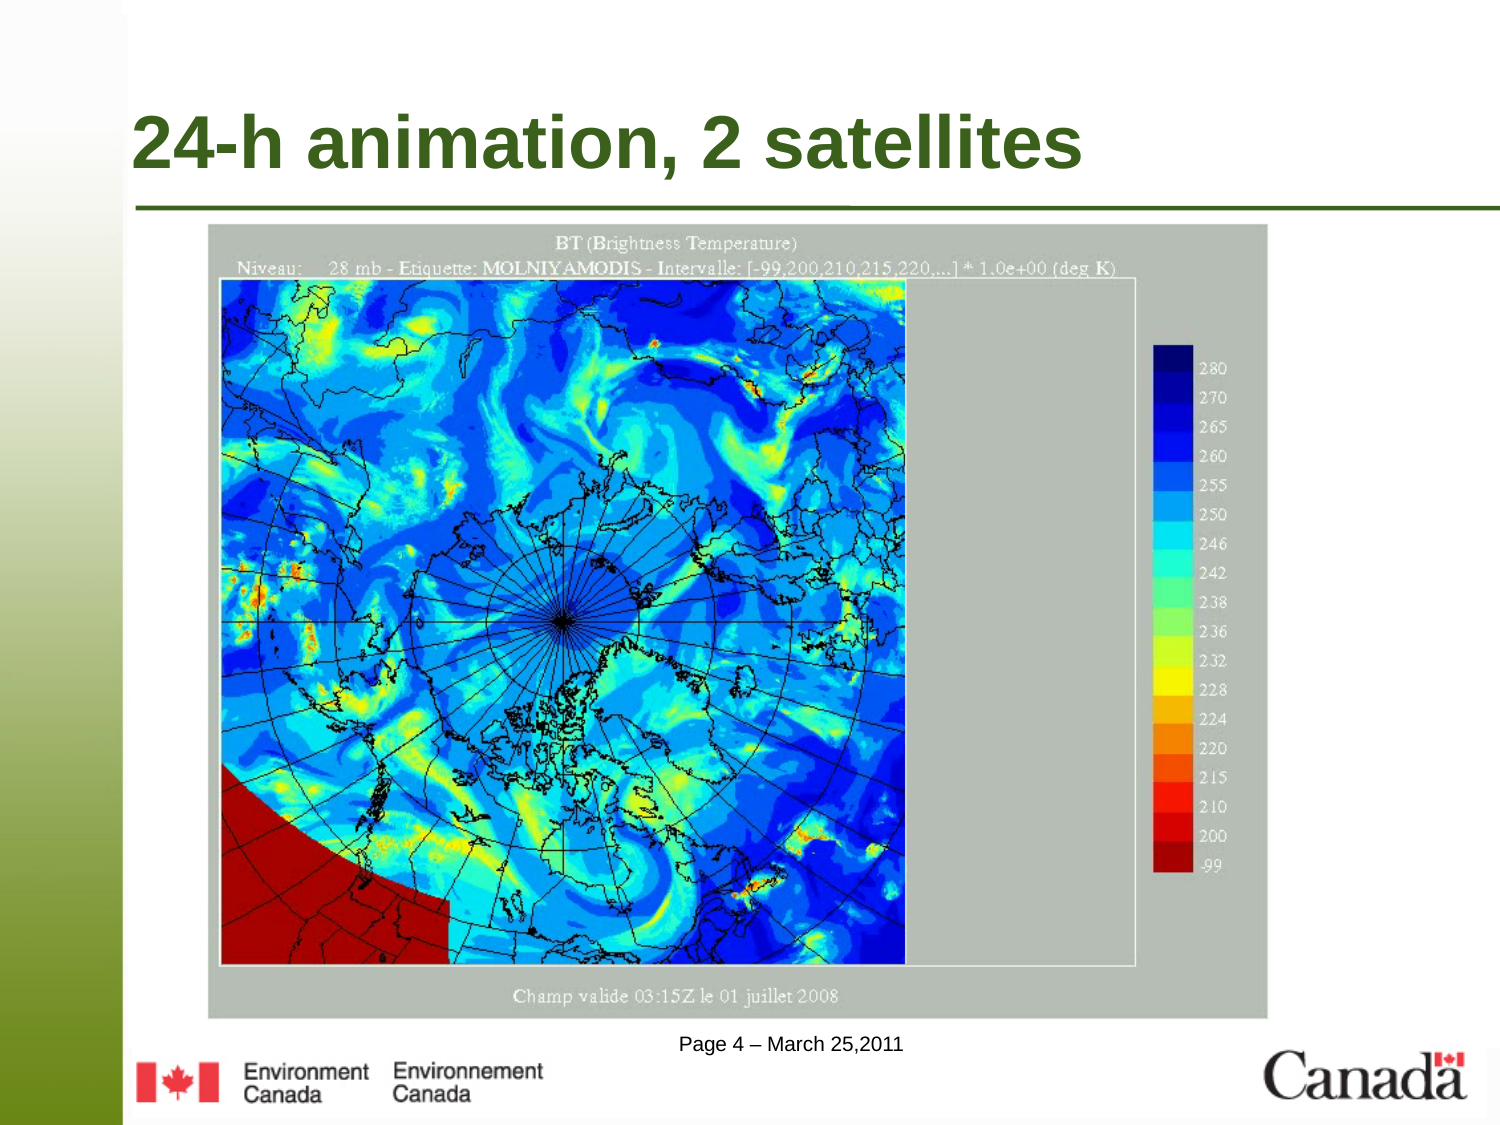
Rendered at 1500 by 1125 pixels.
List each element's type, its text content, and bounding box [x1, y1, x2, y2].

title 24-h animation, 2 satellites [74, 44, 1426, 233]
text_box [206, 222, 1271, 1021]
picture [0, 0, 1500, 1125]
